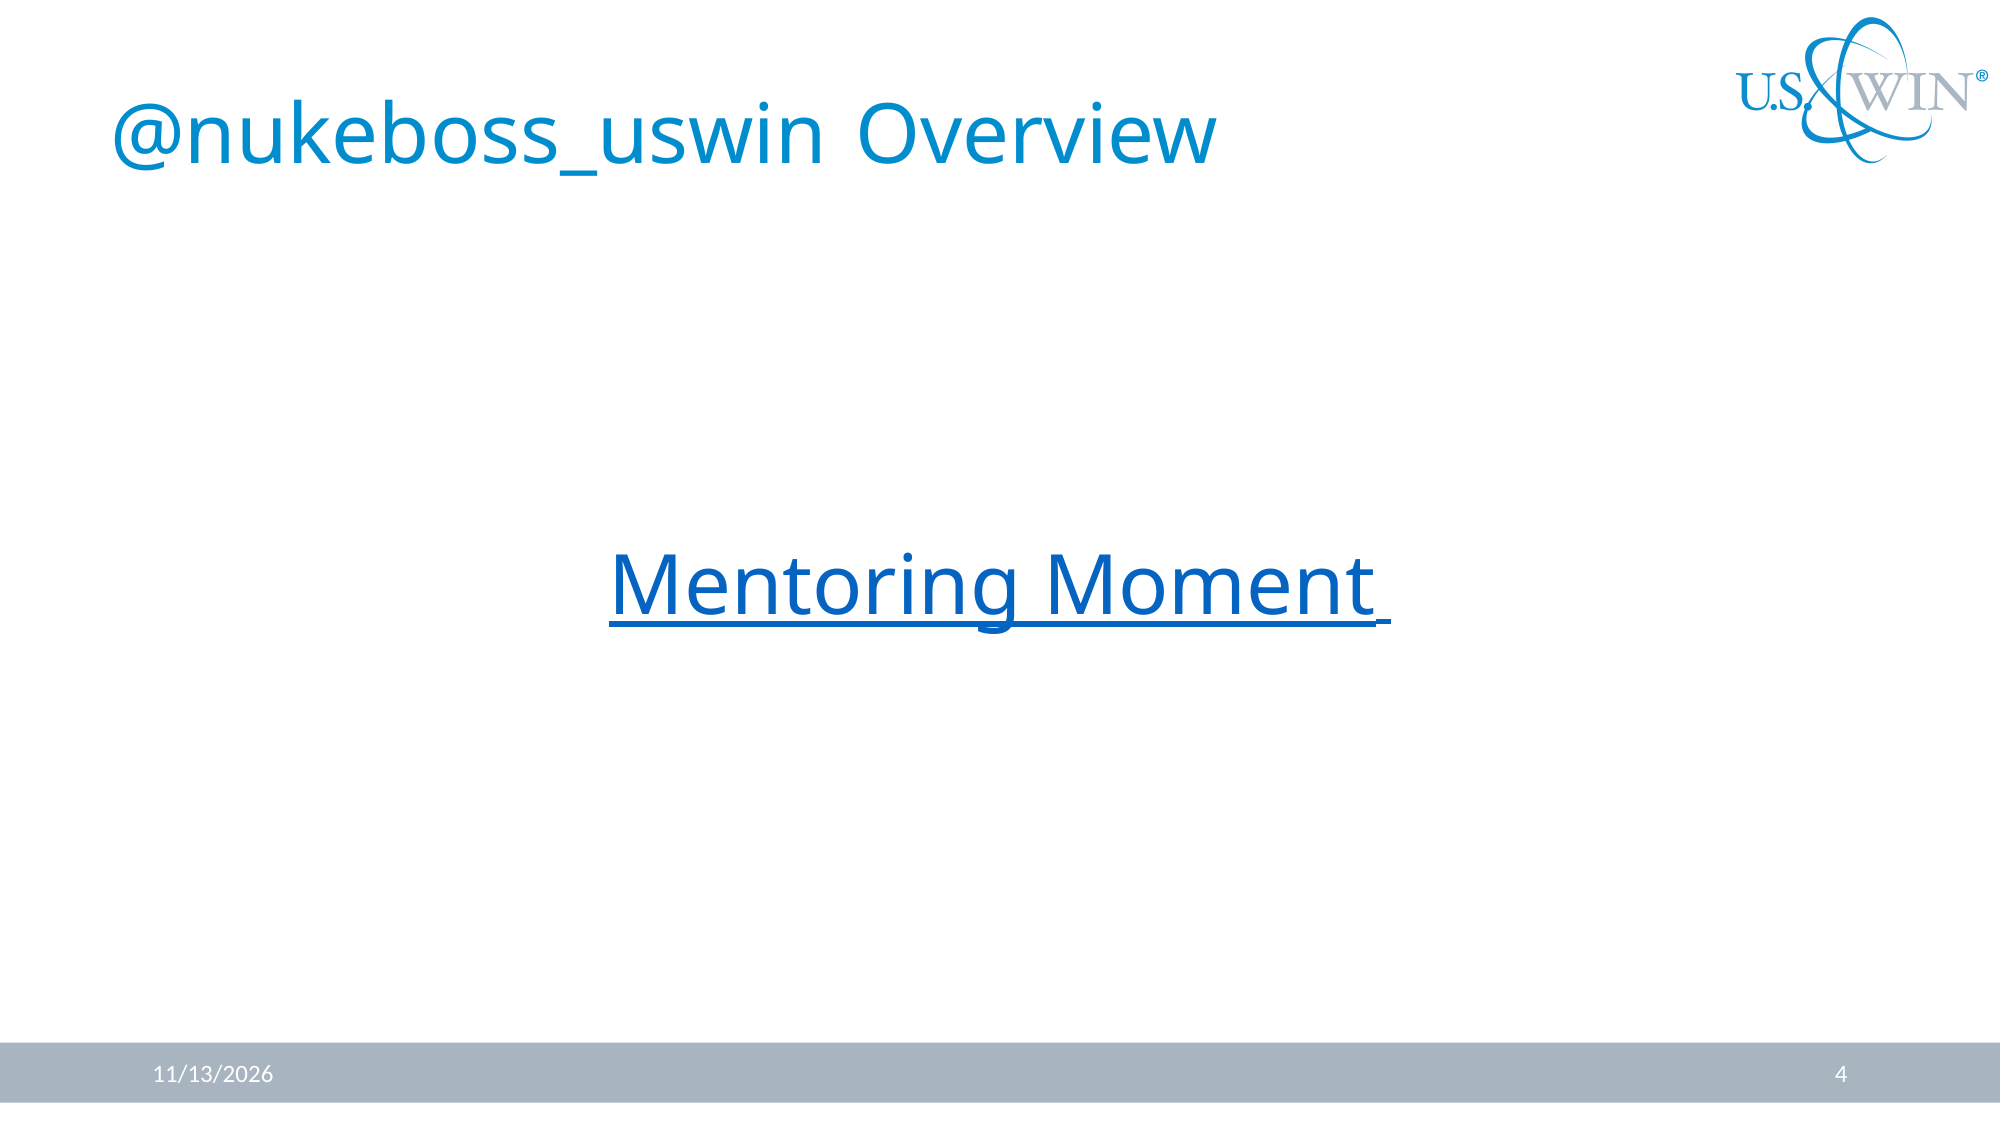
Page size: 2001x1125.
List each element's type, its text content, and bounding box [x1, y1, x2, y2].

text_box @nukeboss_uswin Overview [0, 50, 1375, 211]
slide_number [137, 1042, 588, 1103]
picture [1731, 13, 1994, 170]
slide_number 4 [1412, 1042, 1863, 1103]
list Mentoring Moment [137, 239, 1863, 1014]
